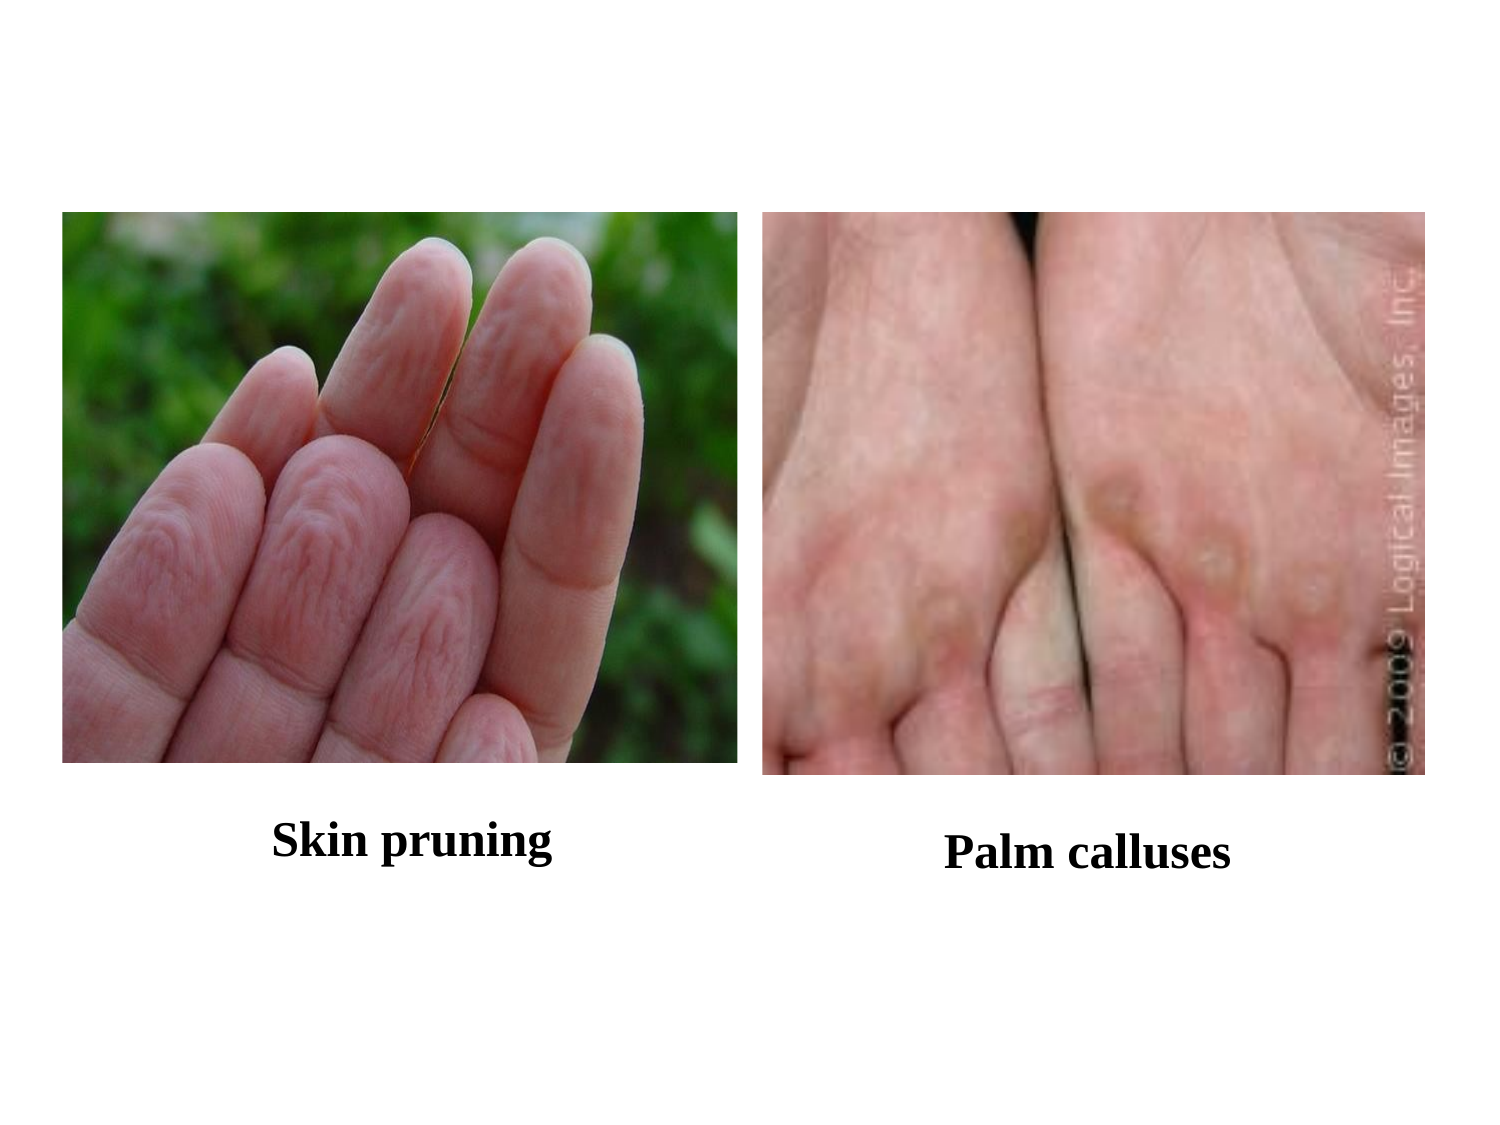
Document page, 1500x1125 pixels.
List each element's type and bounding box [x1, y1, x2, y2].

text_box [0, 0, 1500, 1125]
